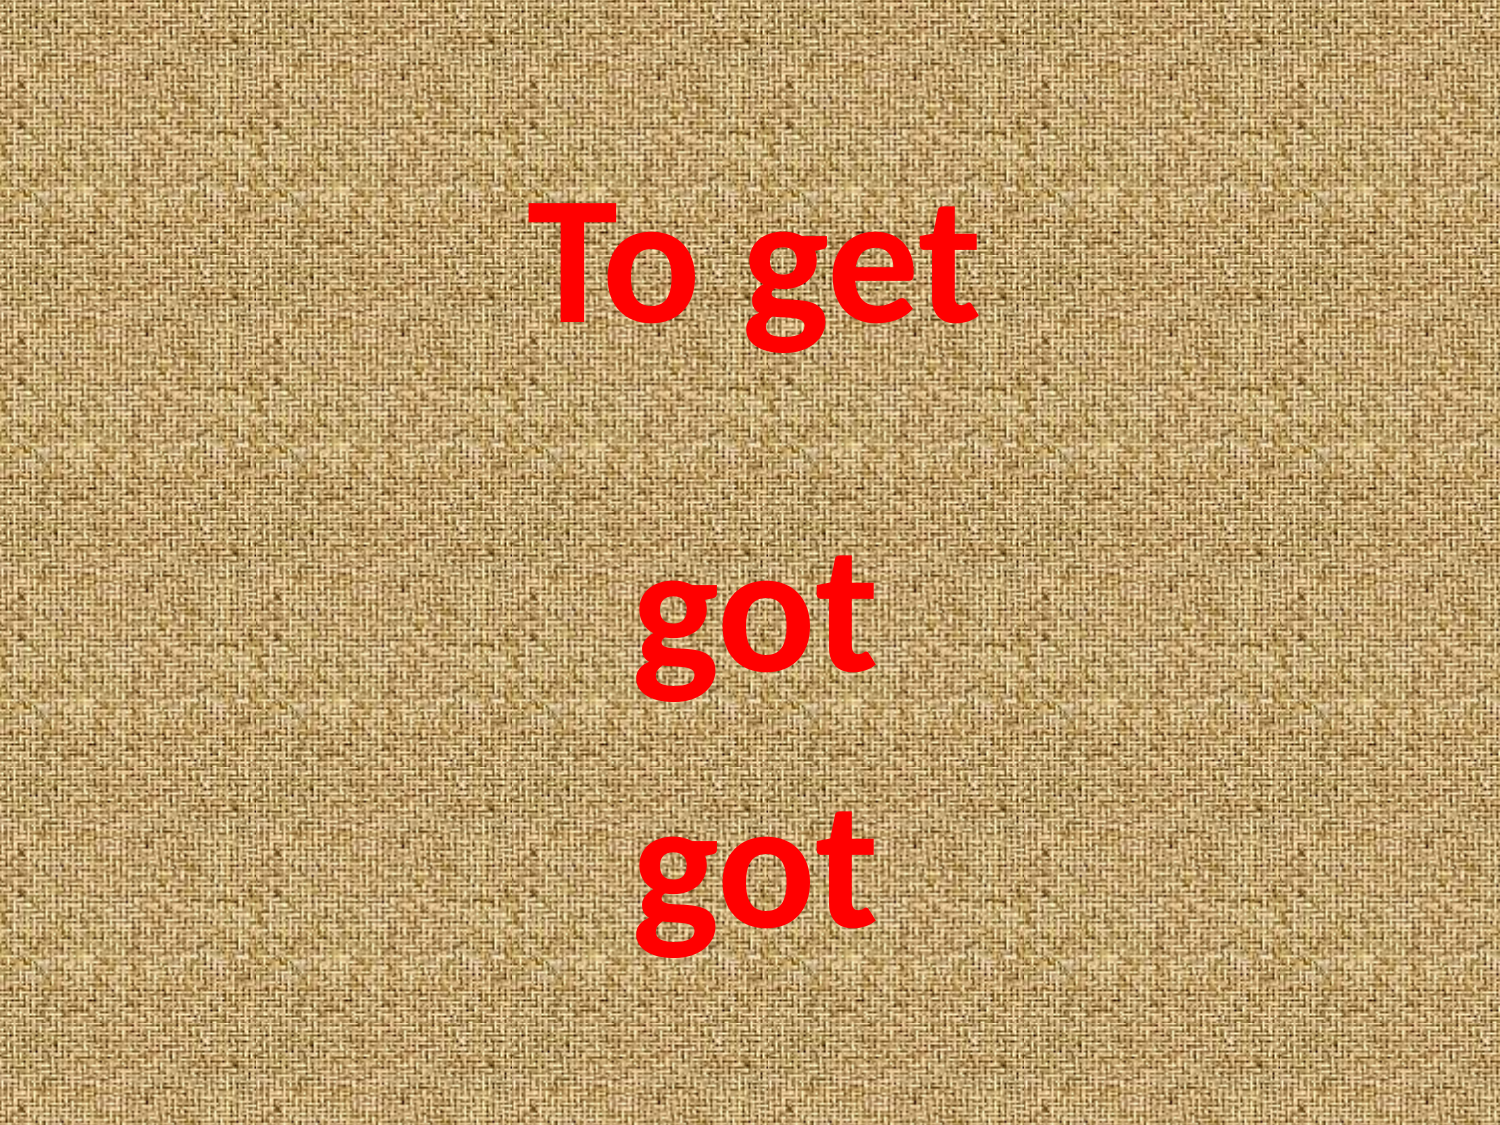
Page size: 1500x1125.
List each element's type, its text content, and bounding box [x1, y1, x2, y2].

subtitle got got [82, 480, 1430, 997]
picture [0, 0, 1500, 1125]
title To get [117, 128, 1393, 370]
